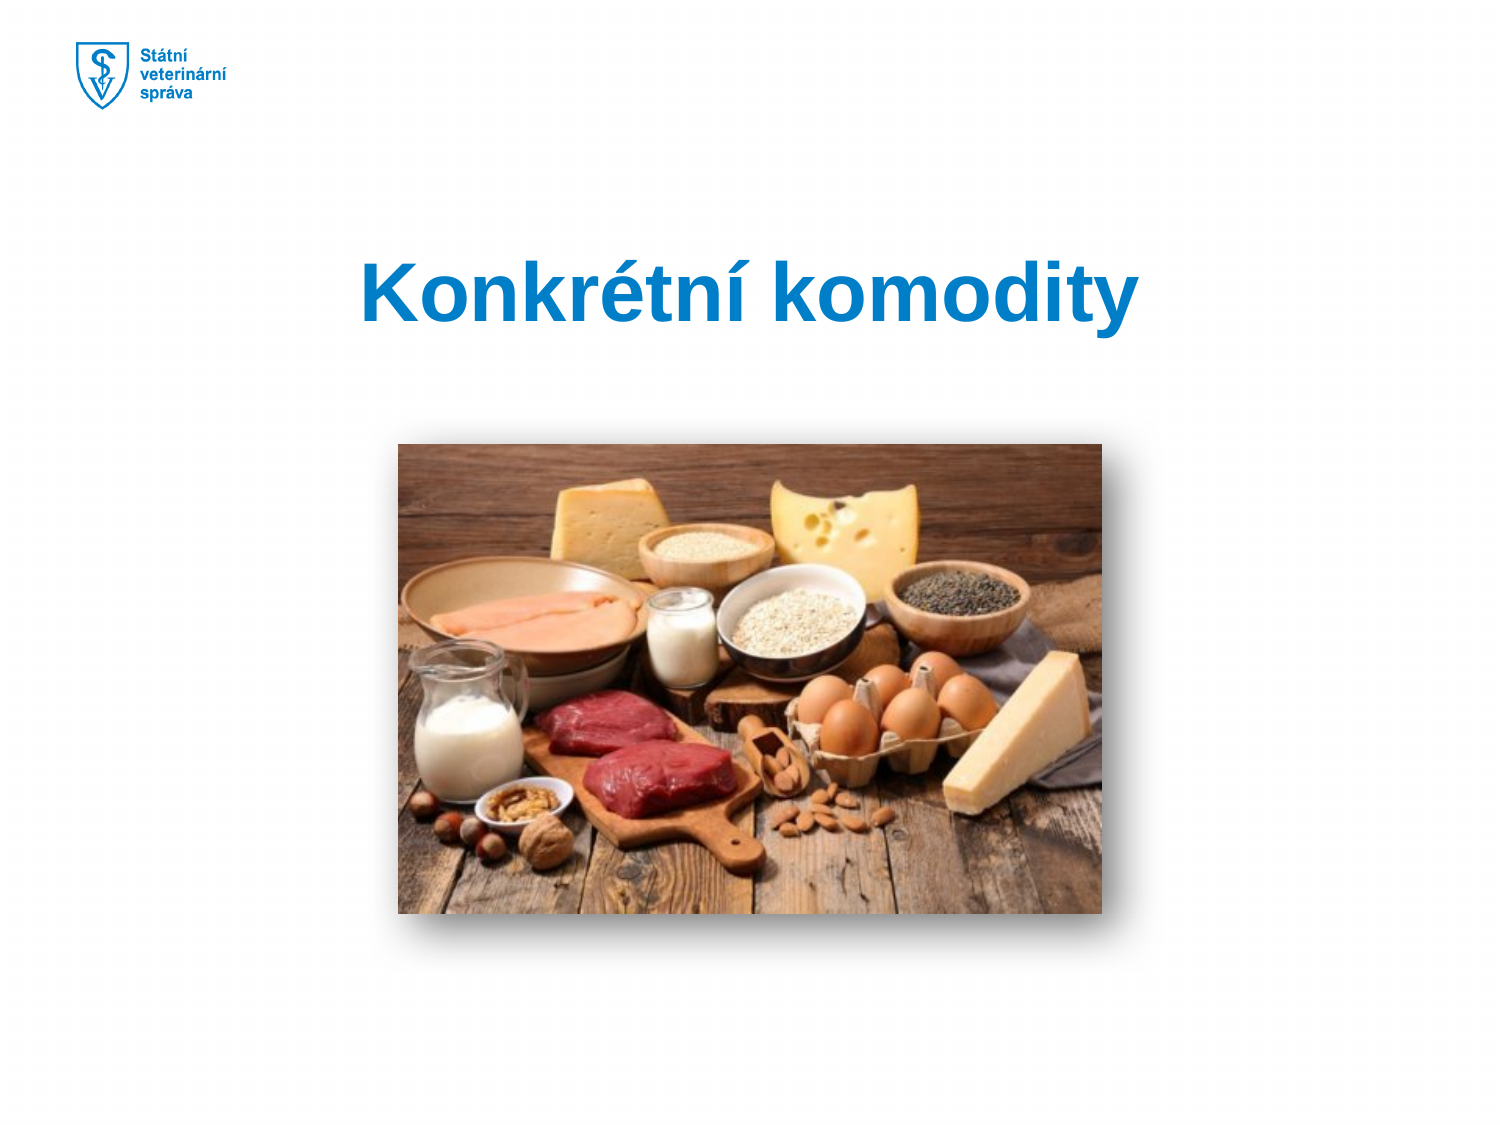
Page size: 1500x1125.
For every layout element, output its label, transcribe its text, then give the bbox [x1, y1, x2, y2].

list Konkrétní komodity [53, 255, 1447, 480]
picture [0, 0, 1500, 1125]
